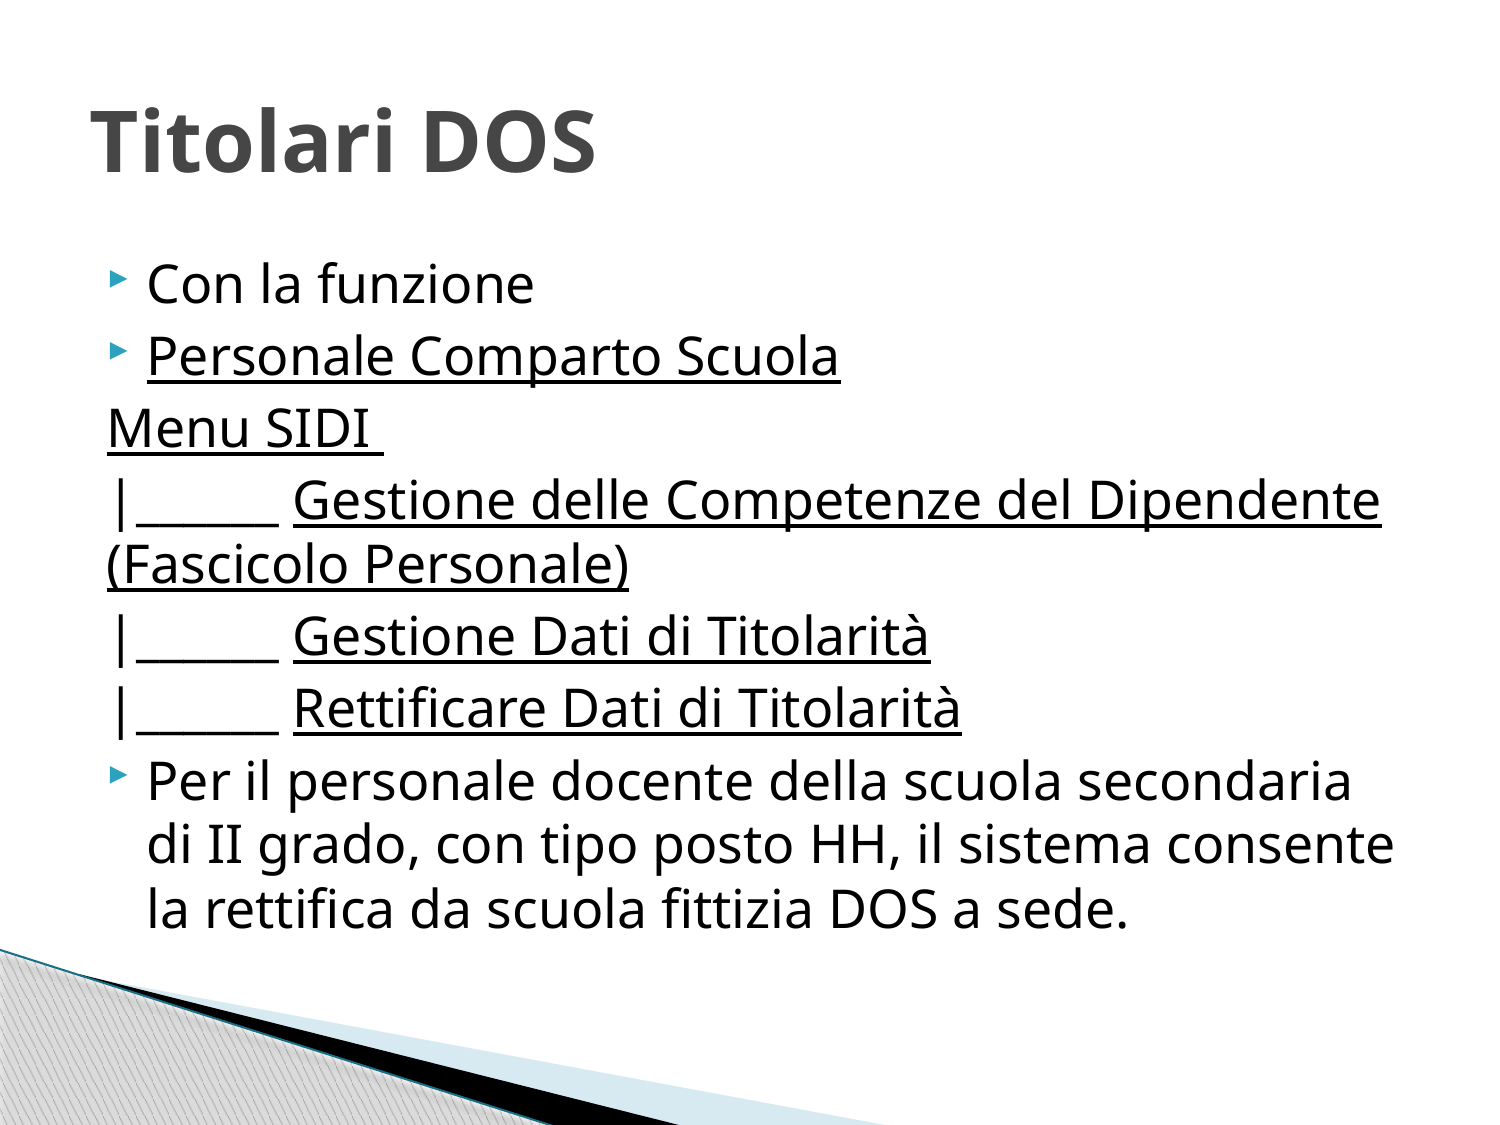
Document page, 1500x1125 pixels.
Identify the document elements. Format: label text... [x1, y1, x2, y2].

title Titolari DOS [75, 45, 1425, 233]
list Con la funzione Personale Comparto Scuola Menu SIDI |______ Gestione delle Competenze del Dipendente (Fascicolo Personale) |______ Gestione Dati di Titolarità |______ Rettificare Dati di Titolarità Per il personale docente della scuola secondaria di II grado, con tipo posto HH, il sistema consente la rettifica da scuola fittizia DOS a sede. [75, 243, 1425, 986]
